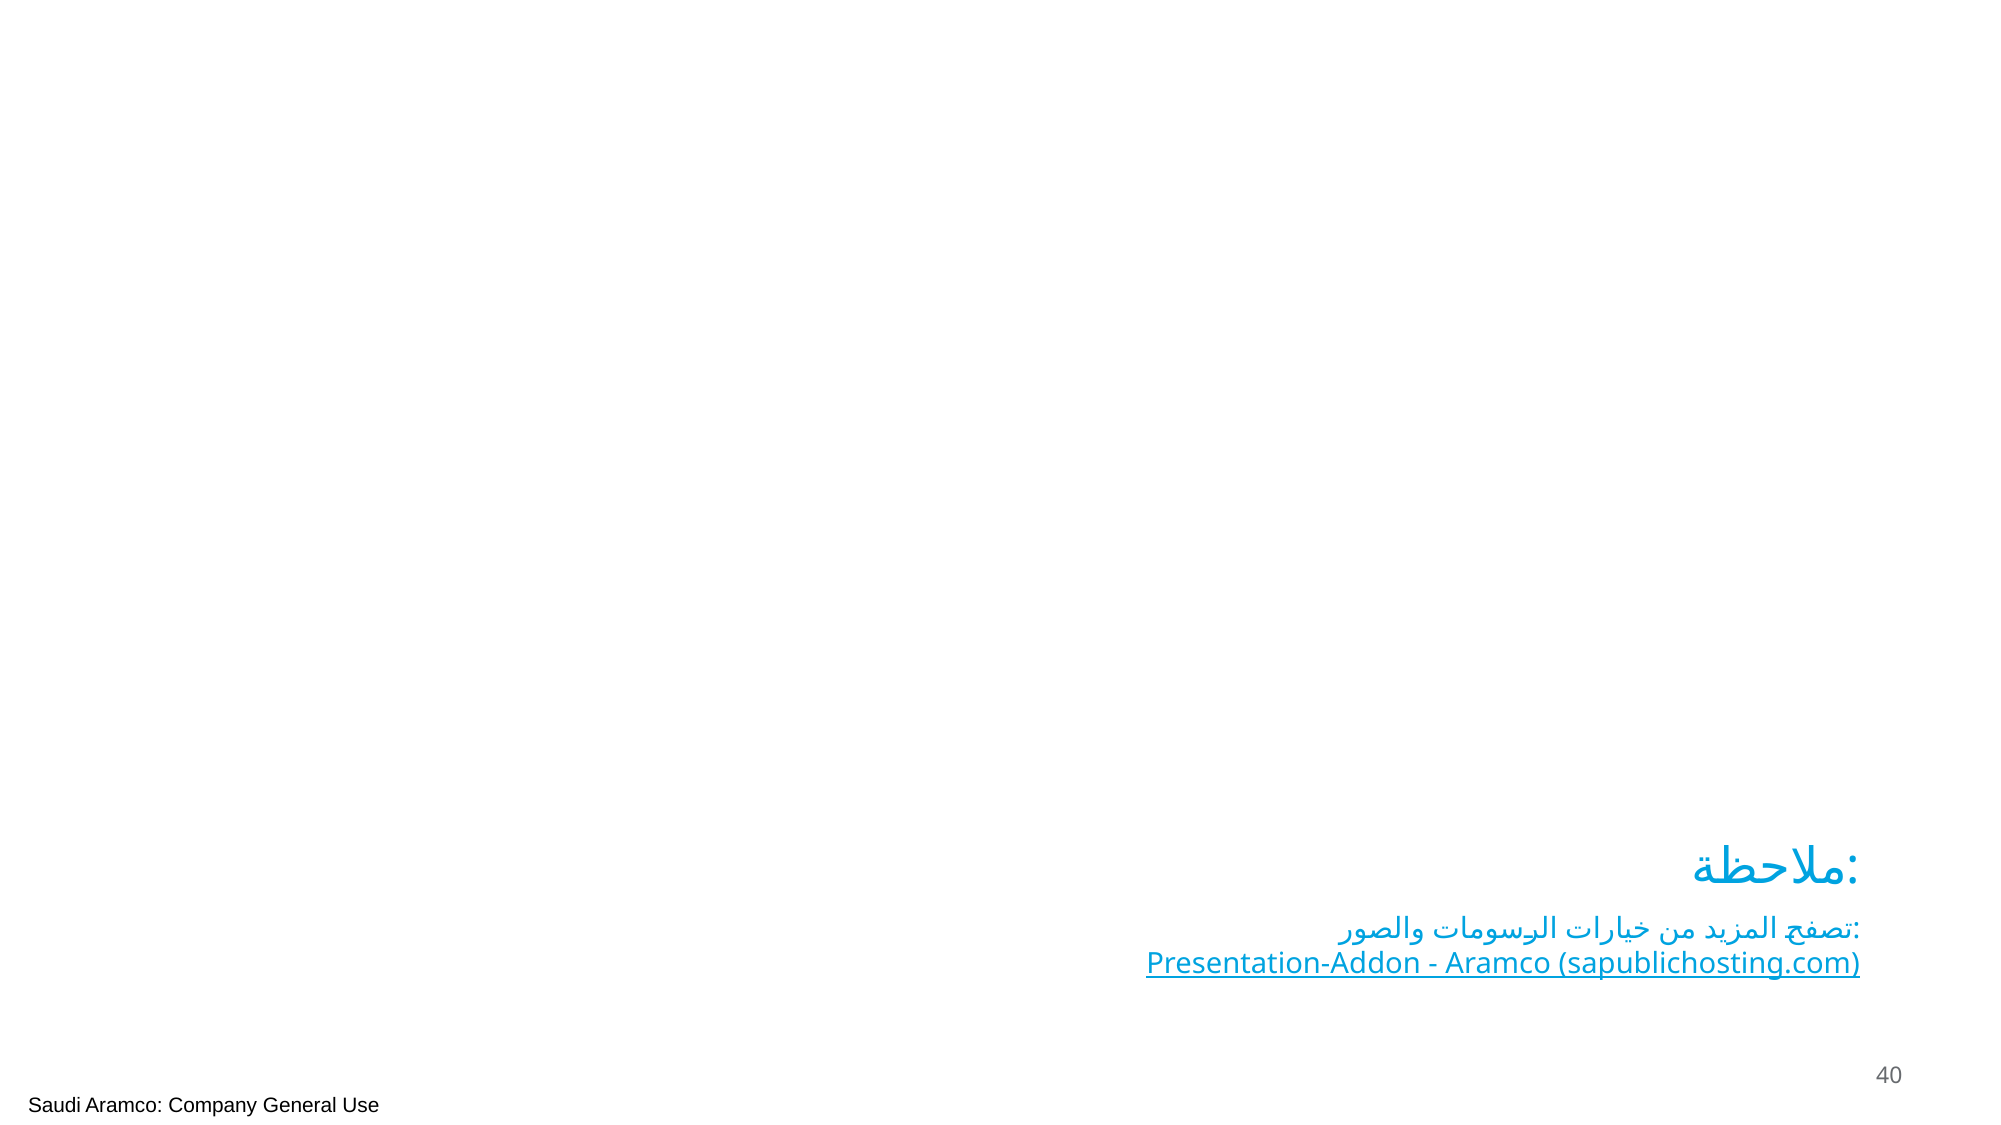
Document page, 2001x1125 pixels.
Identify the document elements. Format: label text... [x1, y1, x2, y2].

text_box تصفح المزيد من خيارات الرسومات والصور: Presentation-Addon - Aramco (sapublichosting.com) [74, 934, 1876, 1044]
text_box ملاحظة: [74, 826, 1876, 934]
